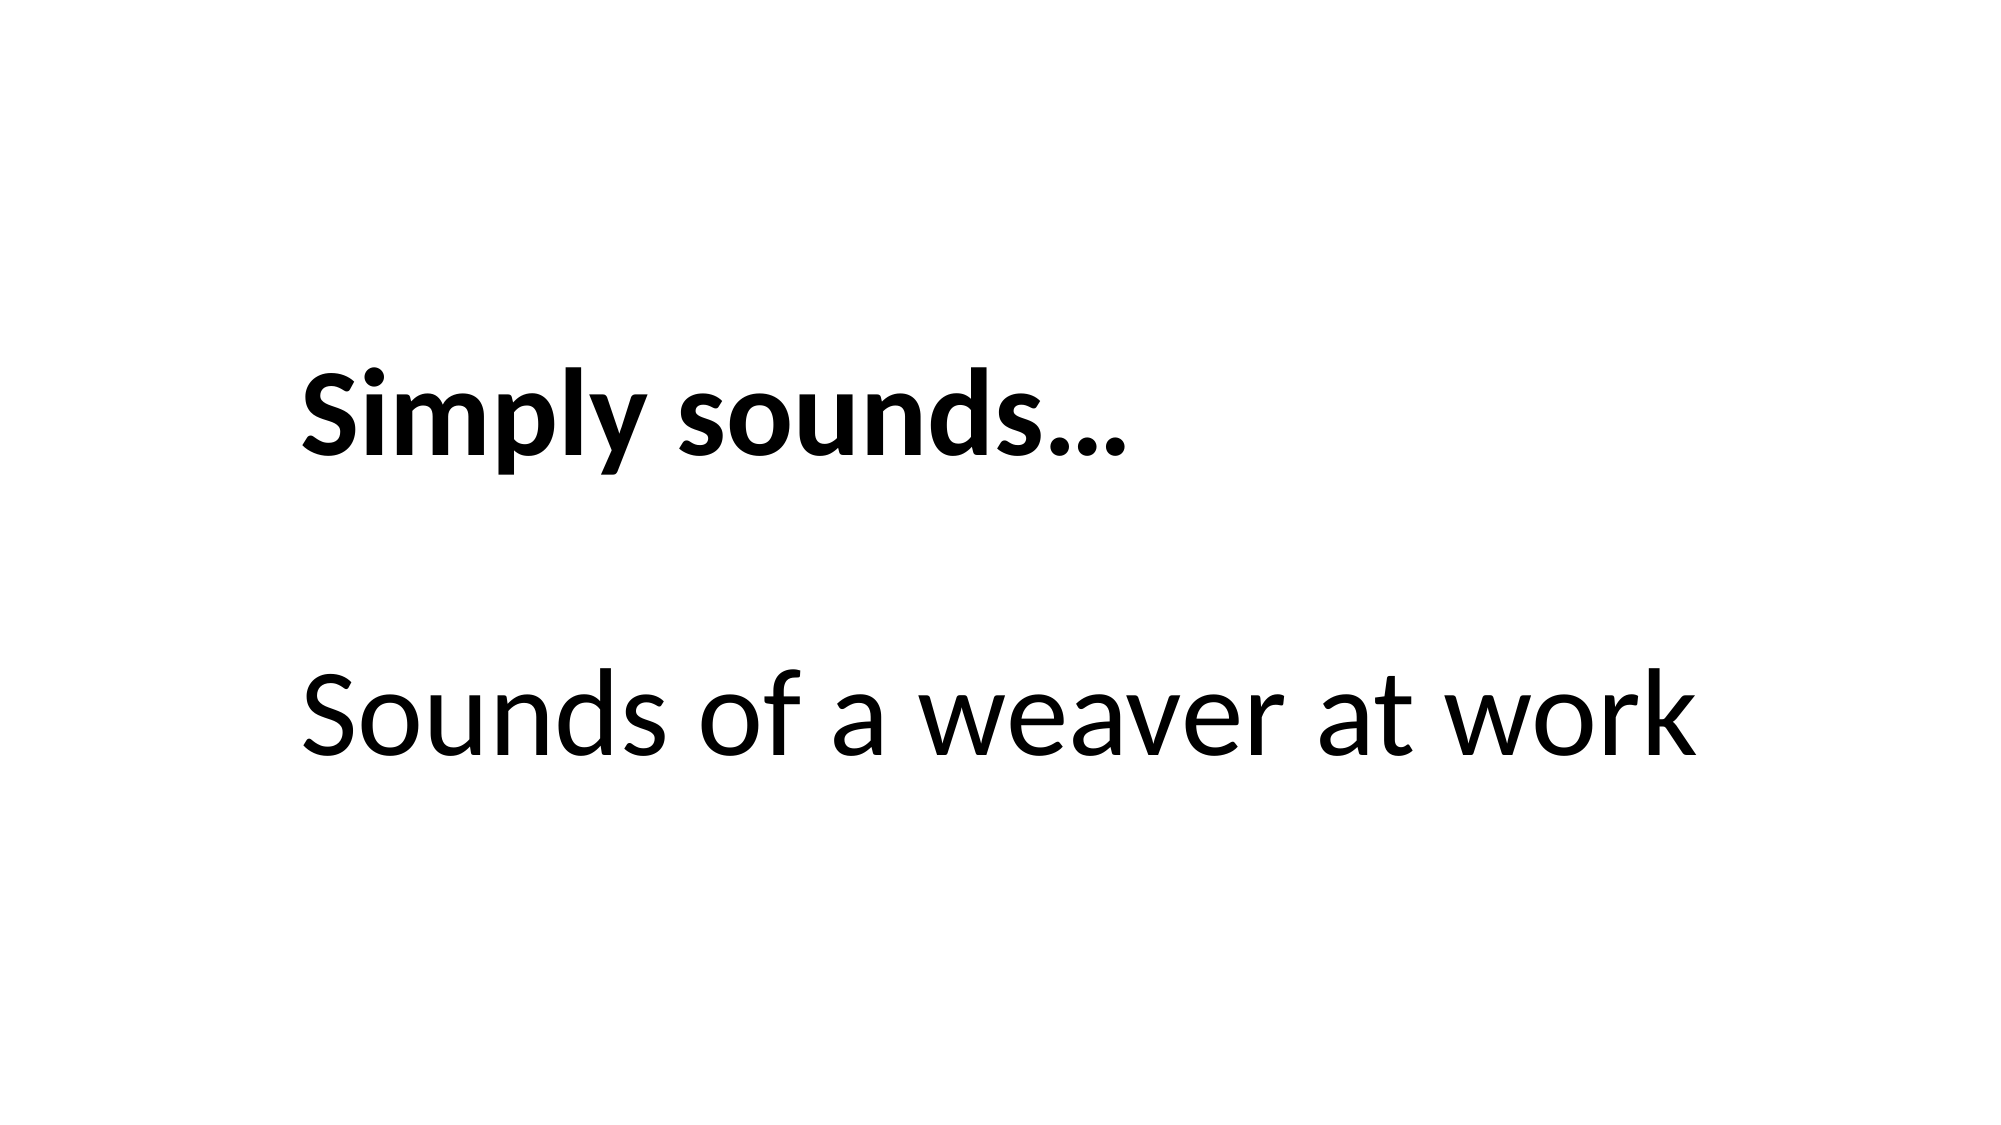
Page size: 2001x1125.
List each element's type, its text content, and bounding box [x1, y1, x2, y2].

text_box Simply sounds… Sounds of a weaver at work [285, 323, 1715, 833]
